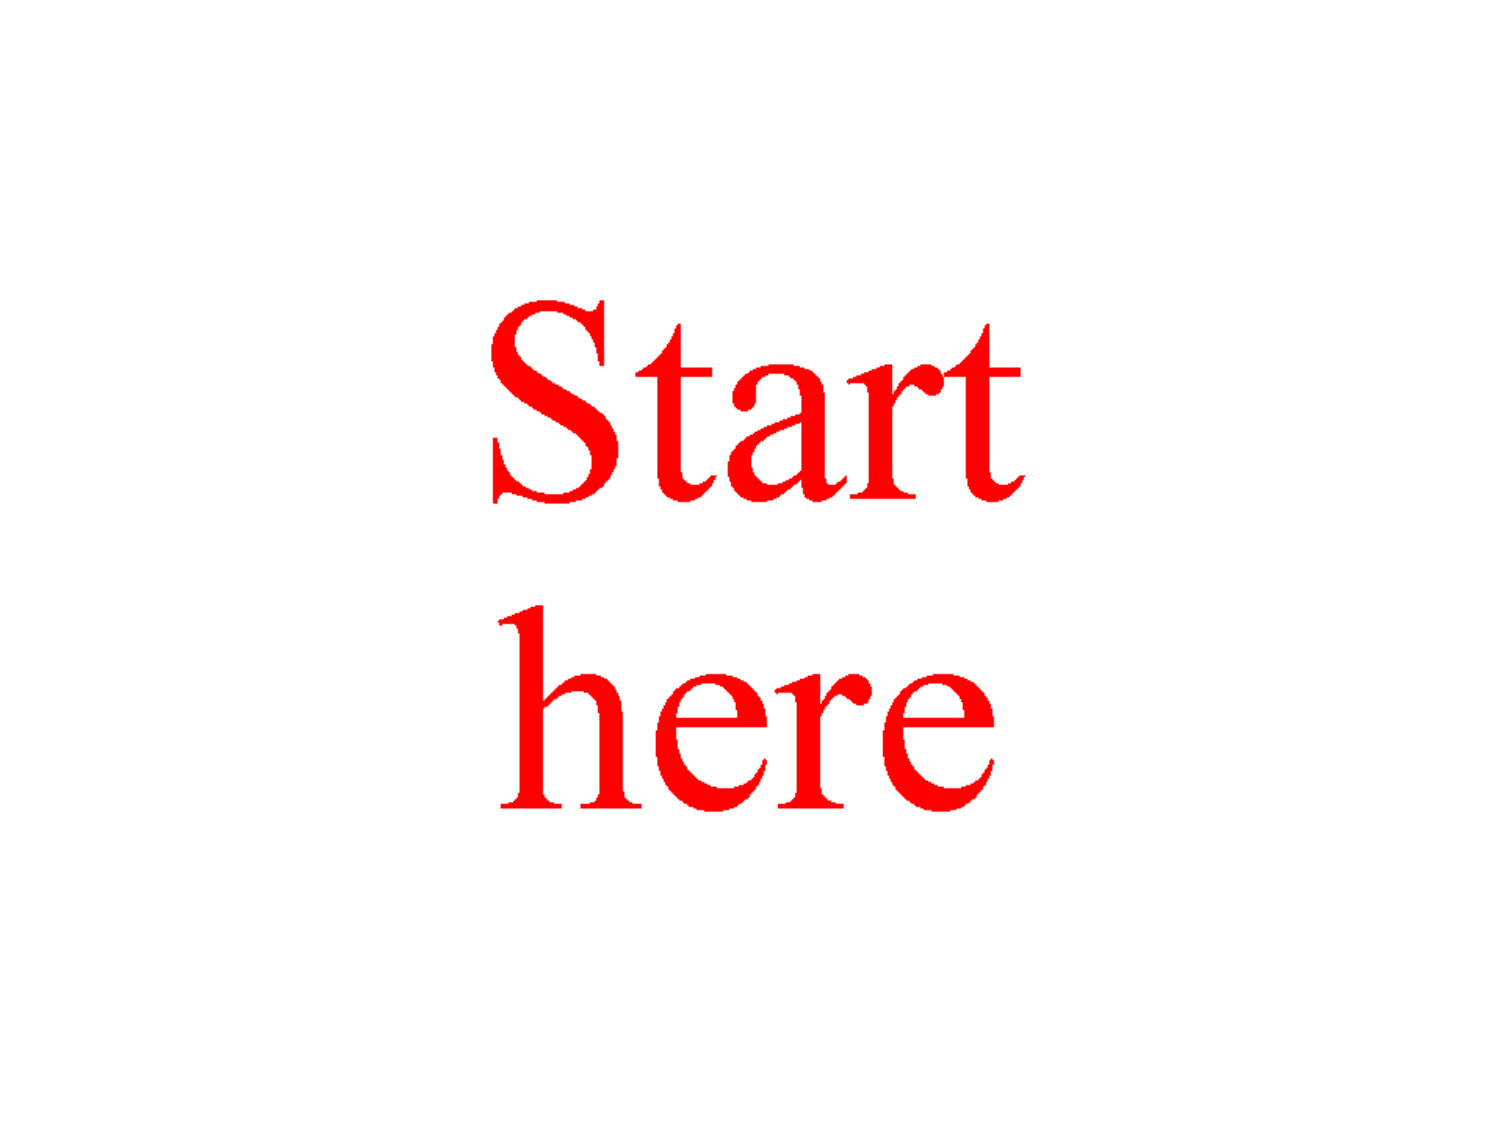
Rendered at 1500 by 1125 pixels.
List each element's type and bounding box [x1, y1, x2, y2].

picture [382, 152, 1118, 973]
